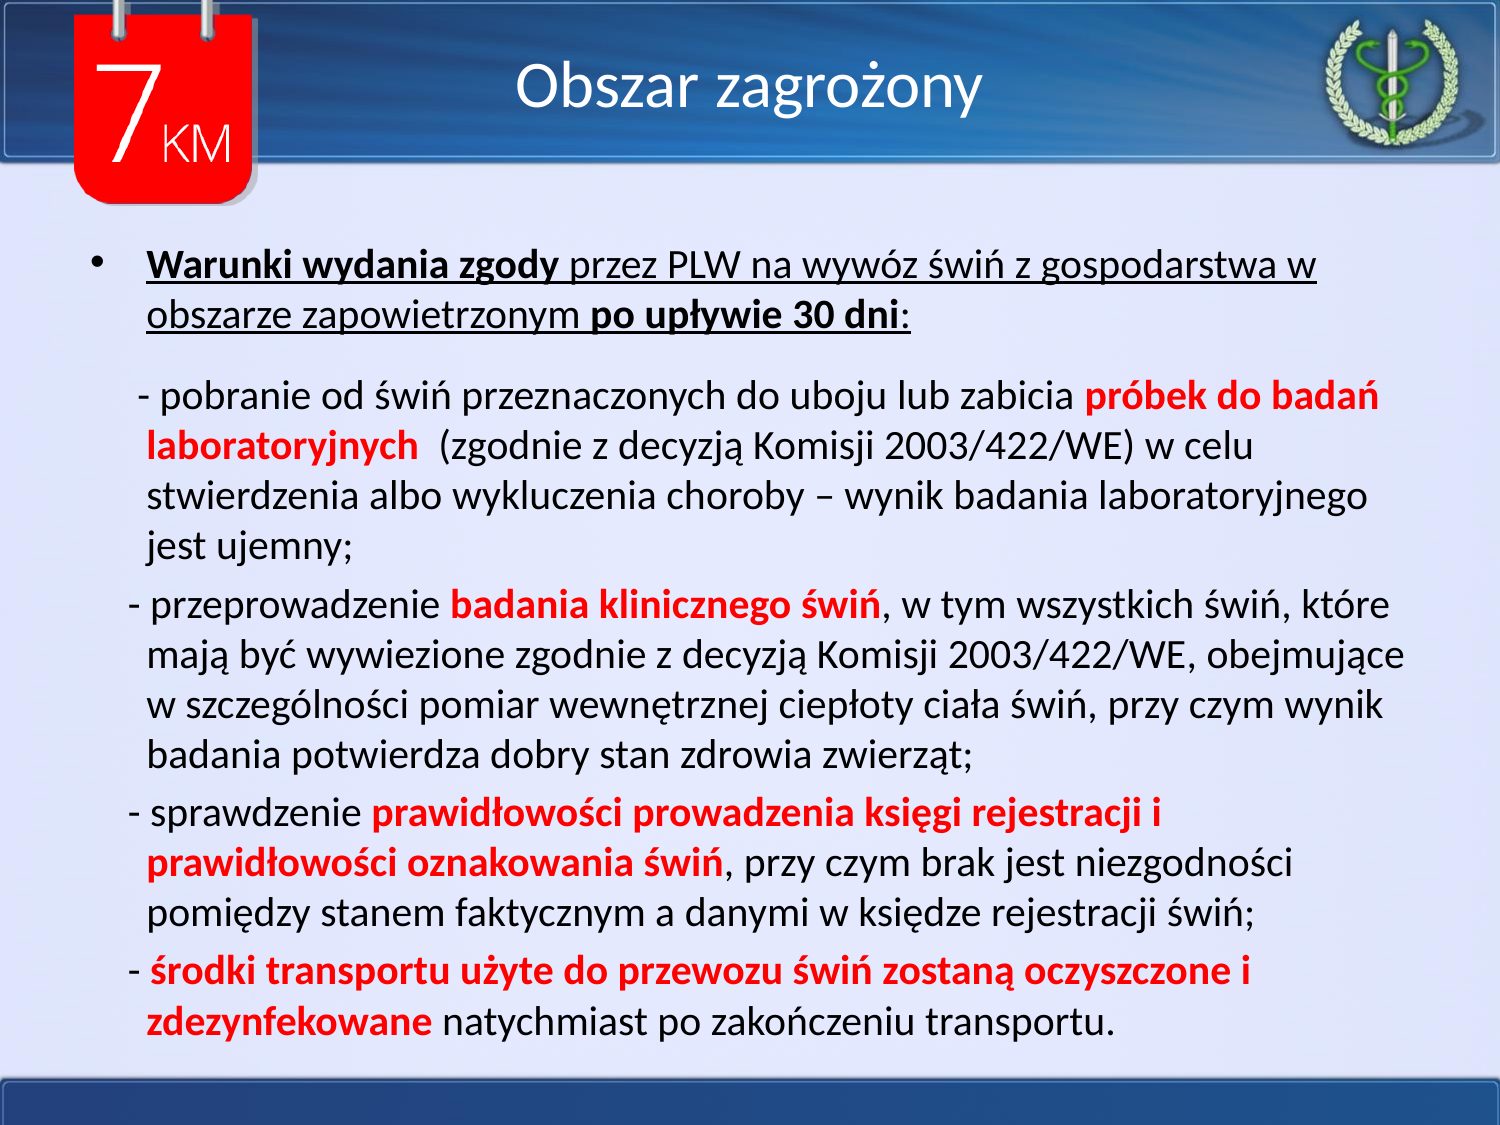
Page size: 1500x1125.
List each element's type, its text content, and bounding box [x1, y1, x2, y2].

list Warunki wydania zgody przez PLW na wywóz świń z gospodarstwa w obszarze zapowietrzonym po upływie 30 dni: - pobranie od świń przeznaczonych do uboju lub zabicia próbek do badań laboratoryjnych (zgodnie z decyzją Komisji 2003/422/WE) w celu stwierdzenia albo wykluczenia choroby – wynik badania laboratoryjnego jest ujemny; - przeprowadzenie badania klinicznego świń, w tym wszystkich świń, które mają być wywiezione zgodnie z decyzją Komisji 2003/422/WE, obejmujące w szczególności pomiar wewnętrznej ciepłoty ciała świń, przy czym wynik badania potwierdza dobry stan zdrowia zwierząt; - sprawdzenie prawidłowości prowadzenia księgi rejestracji i prawidłowości oznakowania świń, przy czym brak jest niezgodności pomiędzy stanem faktycznym a danymi w księdze rejestracji świń; - środki transportu użyte do przewozu świń zostaną oczyszczone i zdezynfekowane natychmiast po zakończeniu transportu. [74, 170, 1426, 1044]
title Obszar zagrożony [259, 0, 1426, 162]
picture [0, 0, 1500, 1125]
